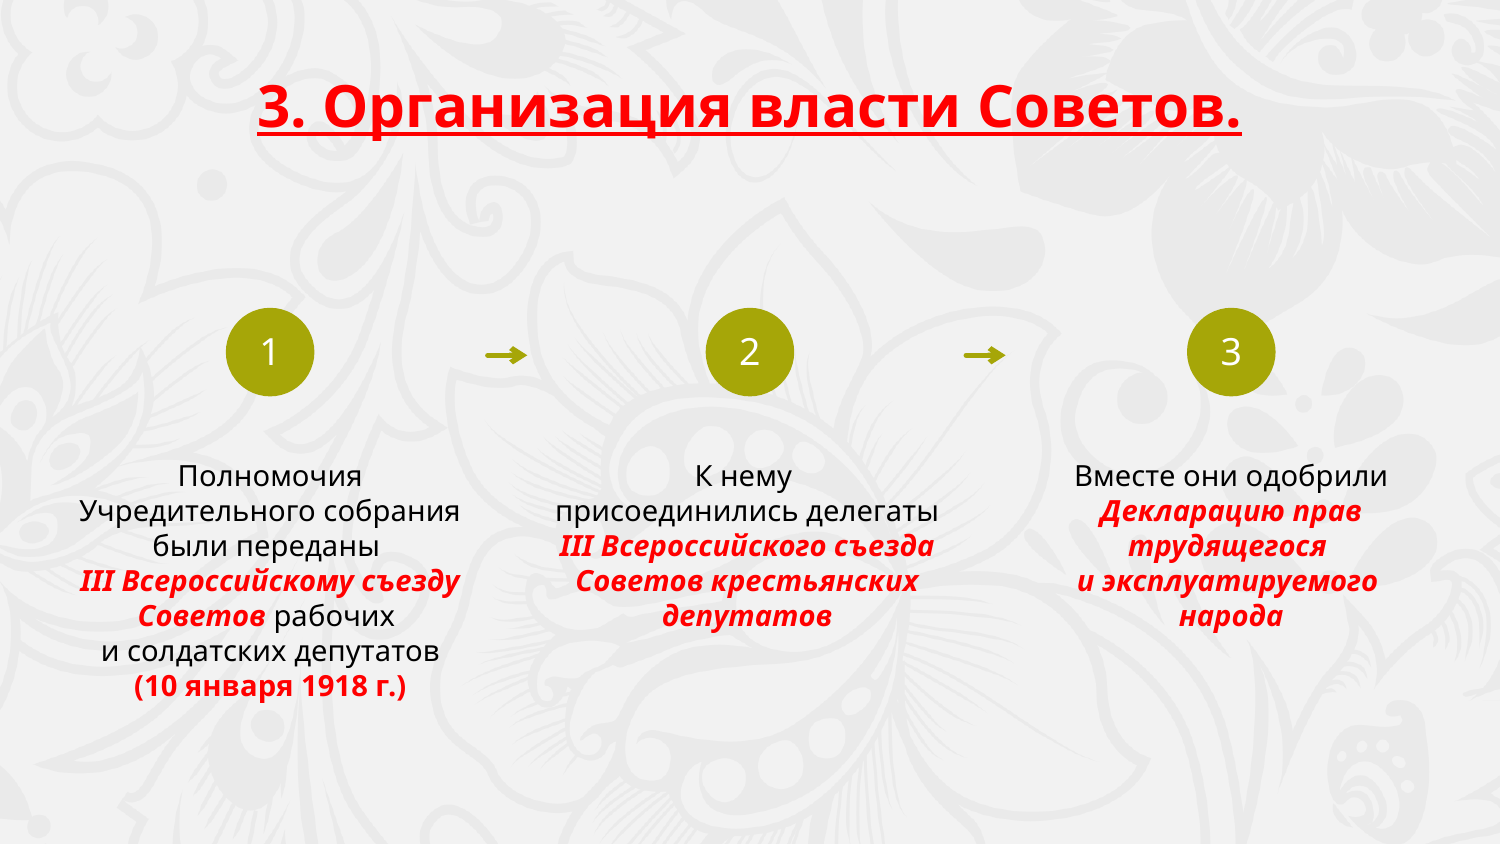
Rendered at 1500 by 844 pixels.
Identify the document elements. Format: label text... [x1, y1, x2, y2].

text_box 2 [704, 306, 796, 398]
picture [0, 0, 1500, 844]
text_box К нему присоединились делегаты III Всероссийского съезда Советов крестьянских депутатов [537, 450, 957, 640]
text_box 1 [224, 306, 316, 398]
text_box 3. Организация власти Советов. [58, 61, 1442, 147]
text_box Вместе они одобрили Декларацию прав трудящегося и эксплуатируемого народа [1021, 450, 1442, 640]
text_box 3 [1185, 306, 1277, 398]
text_box Полномочия Учредительного собрания были переданы III Всероссийскому съезду Советов рабочих и солдатских депутатов (10 января 1918 г.) [62, 450, 479, 710]
